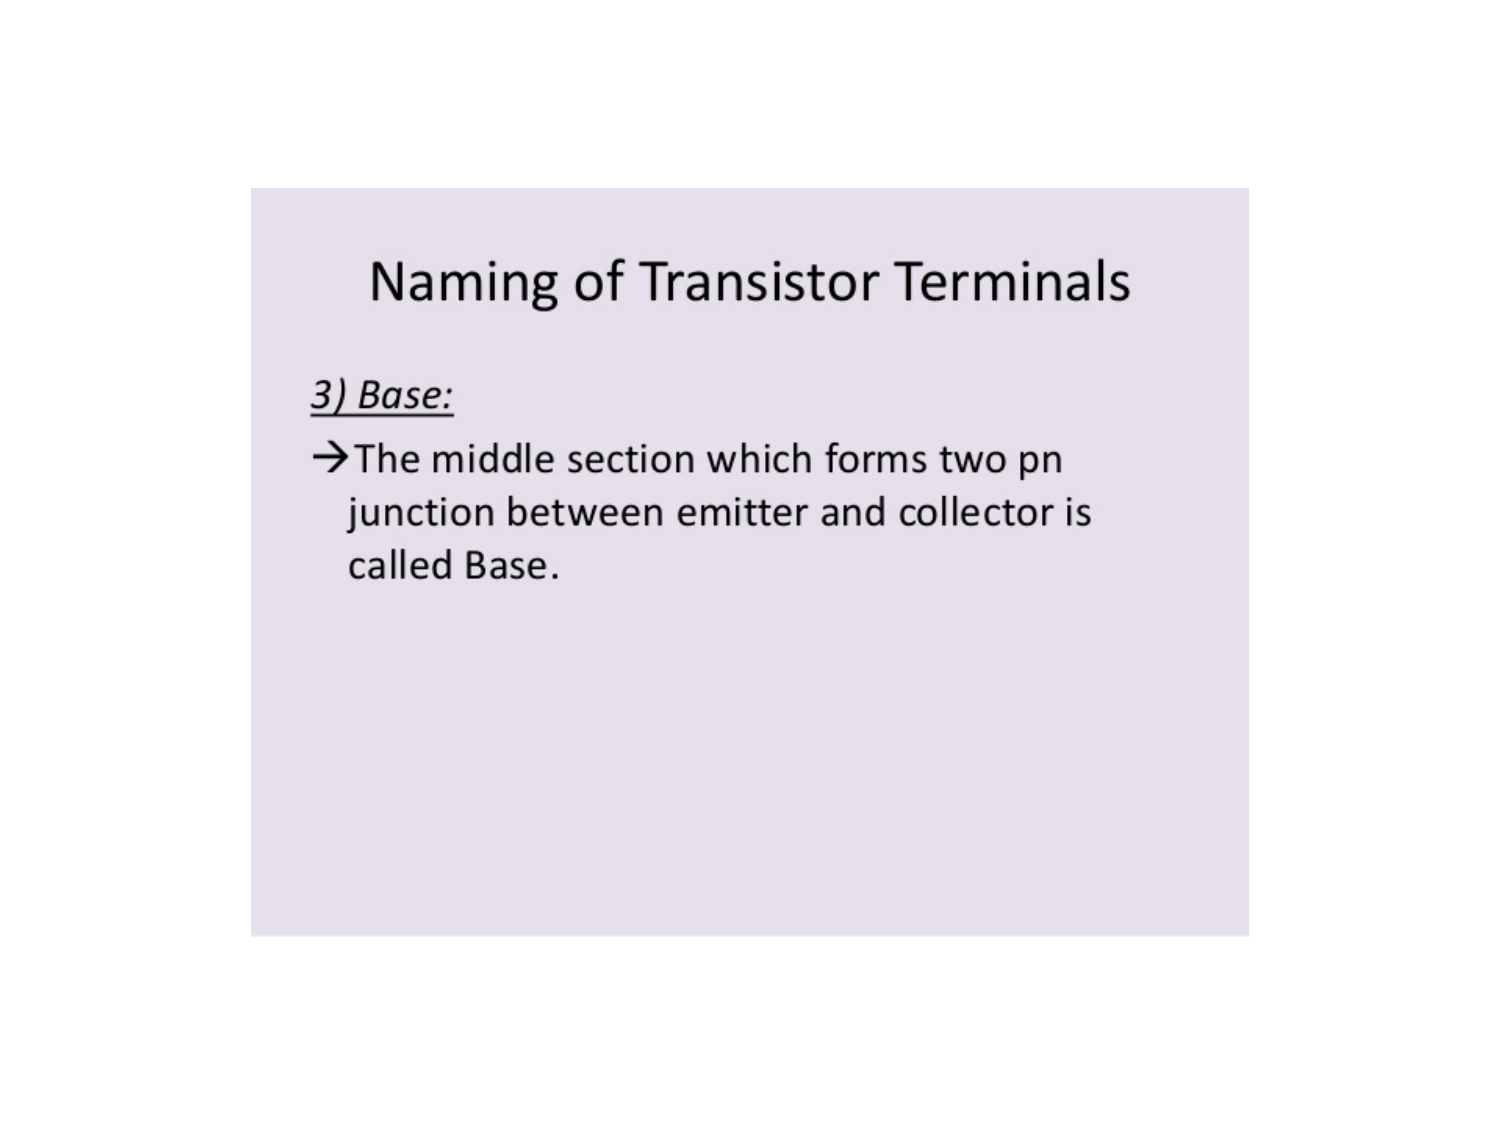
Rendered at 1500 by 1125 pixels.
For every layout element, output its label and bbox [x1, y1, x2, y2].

picture [251, 187, 1249, 937]
